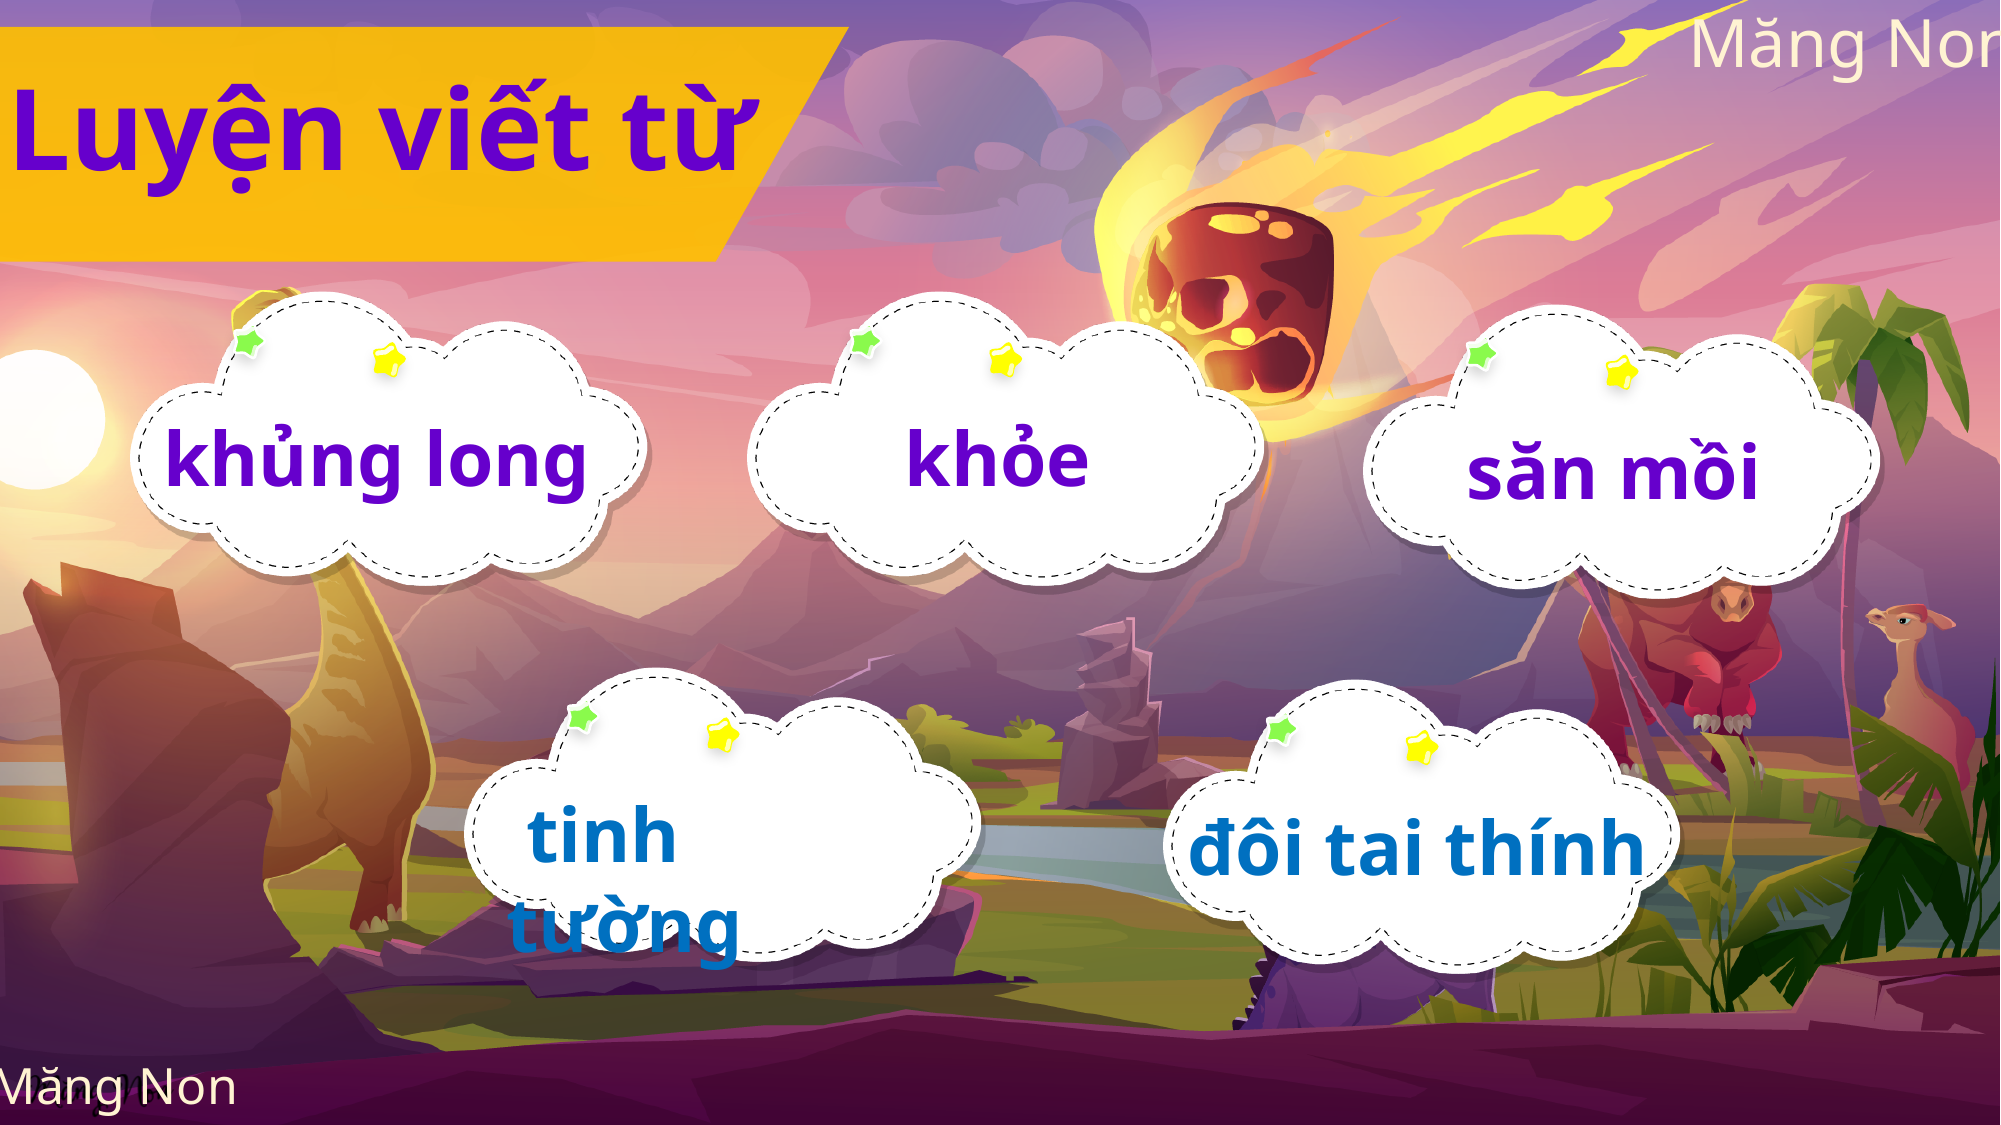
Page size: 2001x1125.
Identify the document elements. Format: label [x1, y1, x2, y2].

text_box [430, 645, 998, 996]
text_box [1129, 657, 1728, 1008]
picture [0, 0, 2000, 1125]
text_box [713, 269, 1281, 621]
text_box [1329, 282, 1897, 633]
text_box [96, 269, 664, 621]
text_box [0, 26, 850, 262]
